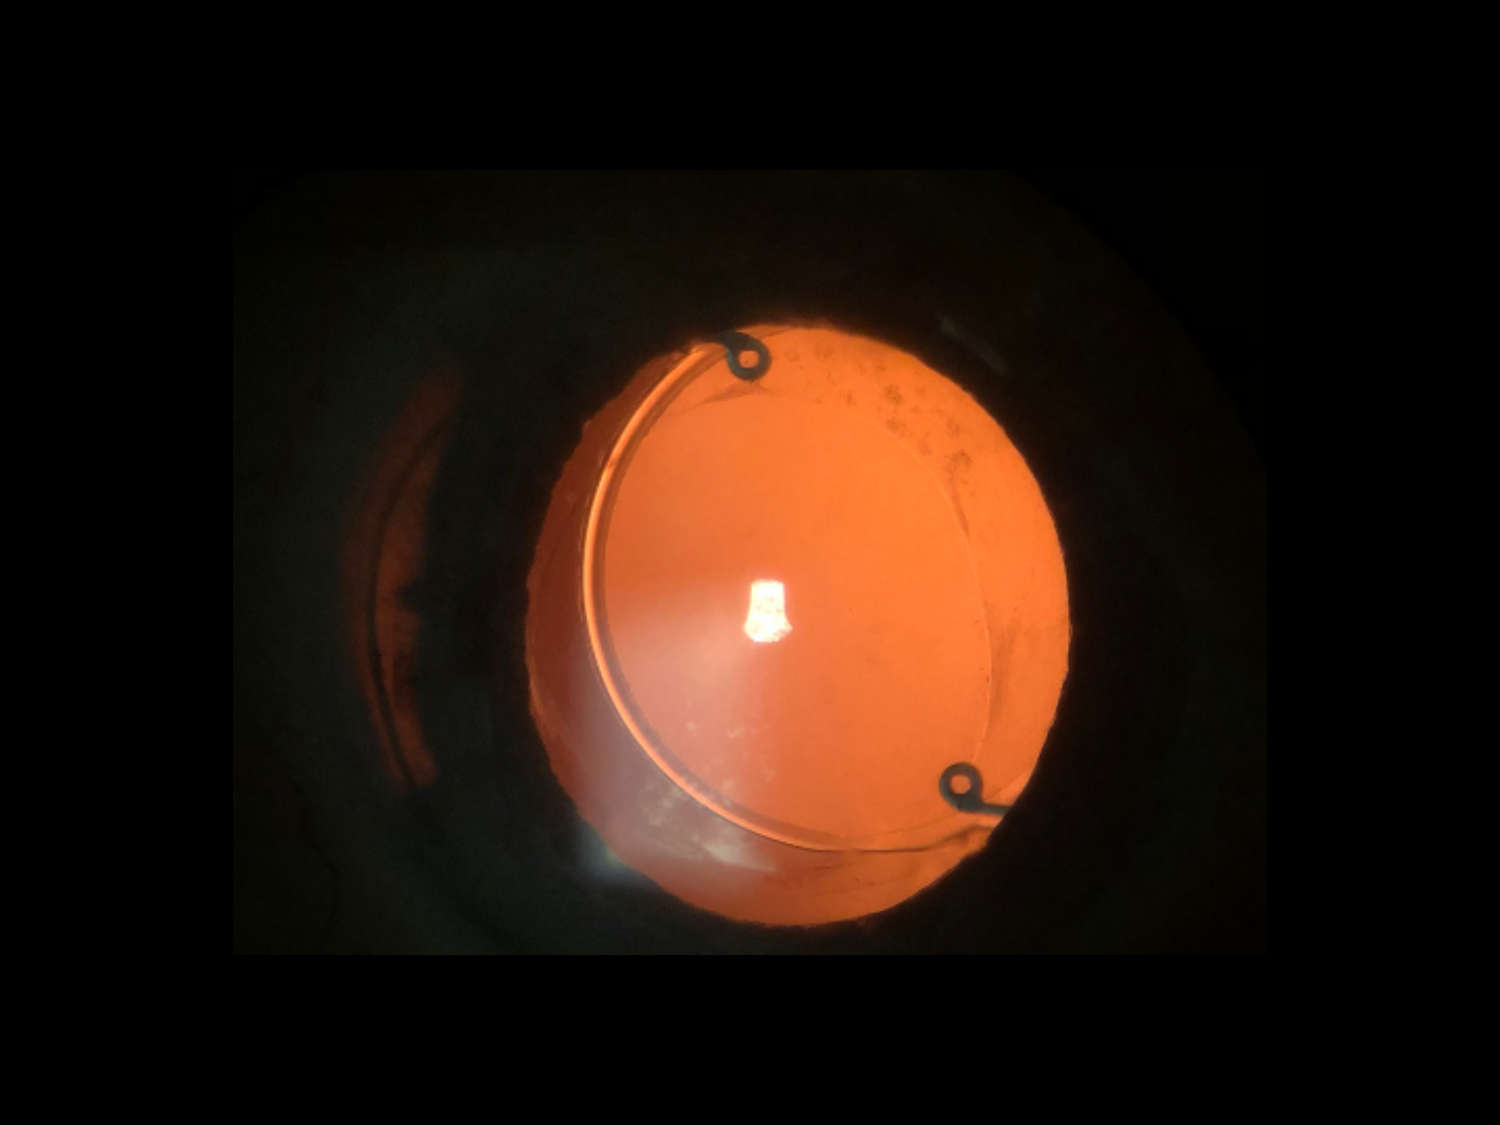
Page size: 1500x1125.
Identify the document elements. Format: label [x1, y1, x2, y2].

picture [233, 170, 1267, 955]
